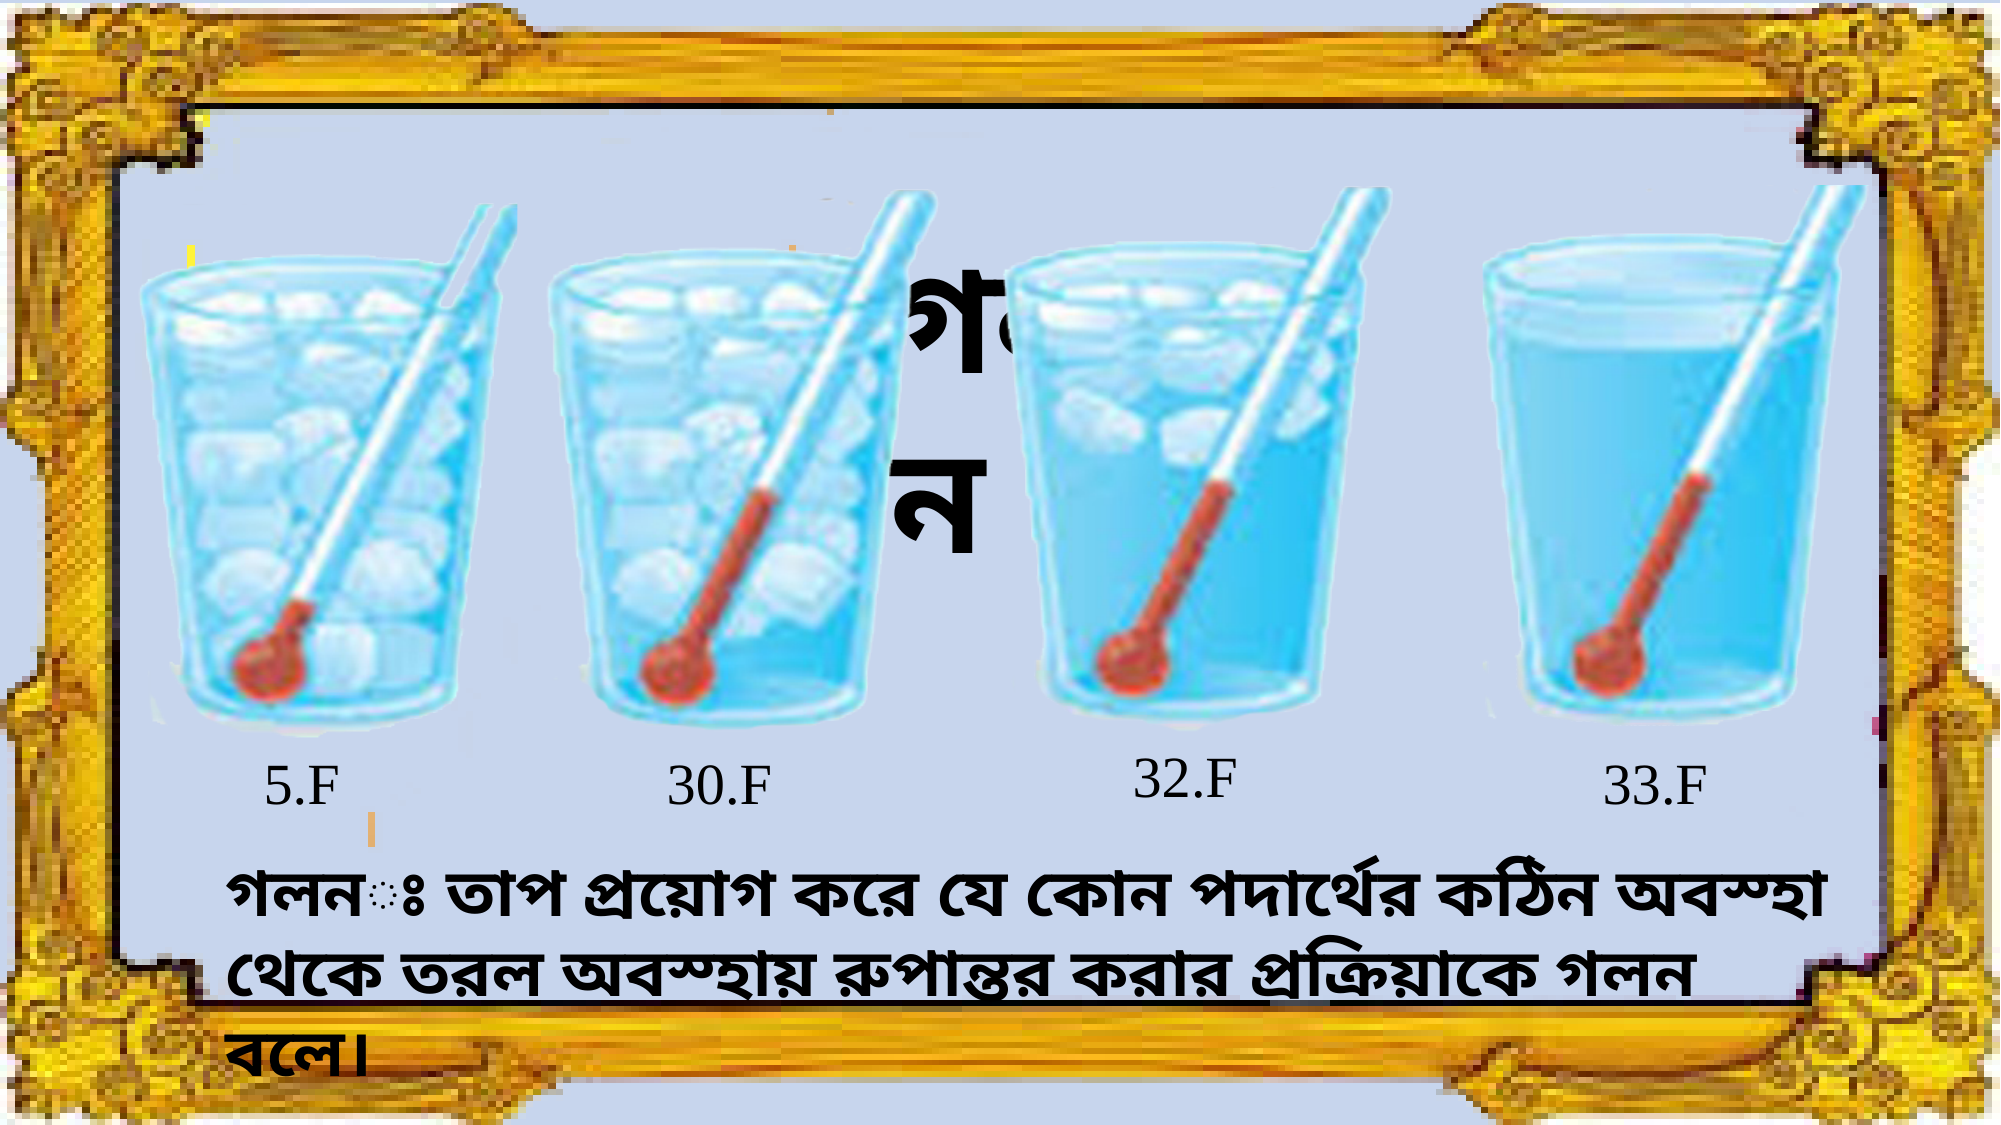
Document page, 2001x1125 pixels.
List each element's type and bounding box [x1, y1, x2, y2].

text_box [124, 185, 518, 825]
picture [0, 3, 2000, 1125]
text_box [543, 185, 964, 825]
text_box [999, 185, 1393, 818]
text_box [1482, 185, 1876, 825]
